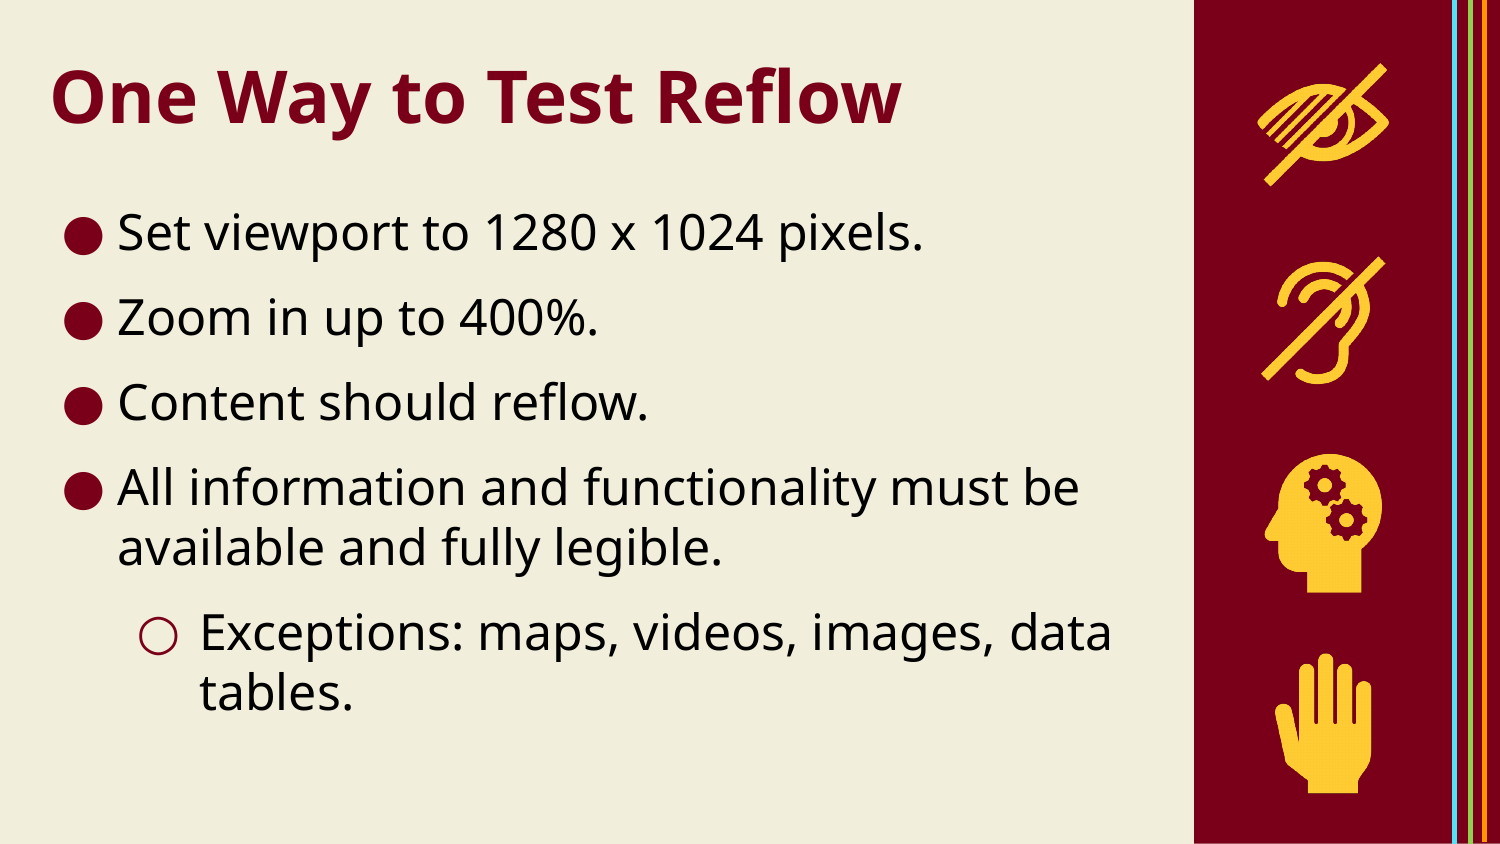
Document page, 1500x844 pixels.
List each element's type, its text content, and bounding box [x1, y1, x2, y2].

picture [1240, 42, 1406, 208]
picture [1240, 641, 1406, 807]
title One Way to Test Reflow [34, 35, 1163, 160]
list Set viewport to 1280 x 1024 pixels. Zoom in up to 400%. Content should reflow. All information and functionality must be available and fully legible. Exceptions: maps, videos, images, data tables. [34, 185, 1163, 844]
picture [1240, 444, 1406, 609]
picture [1240, 237, 1406, 403]
